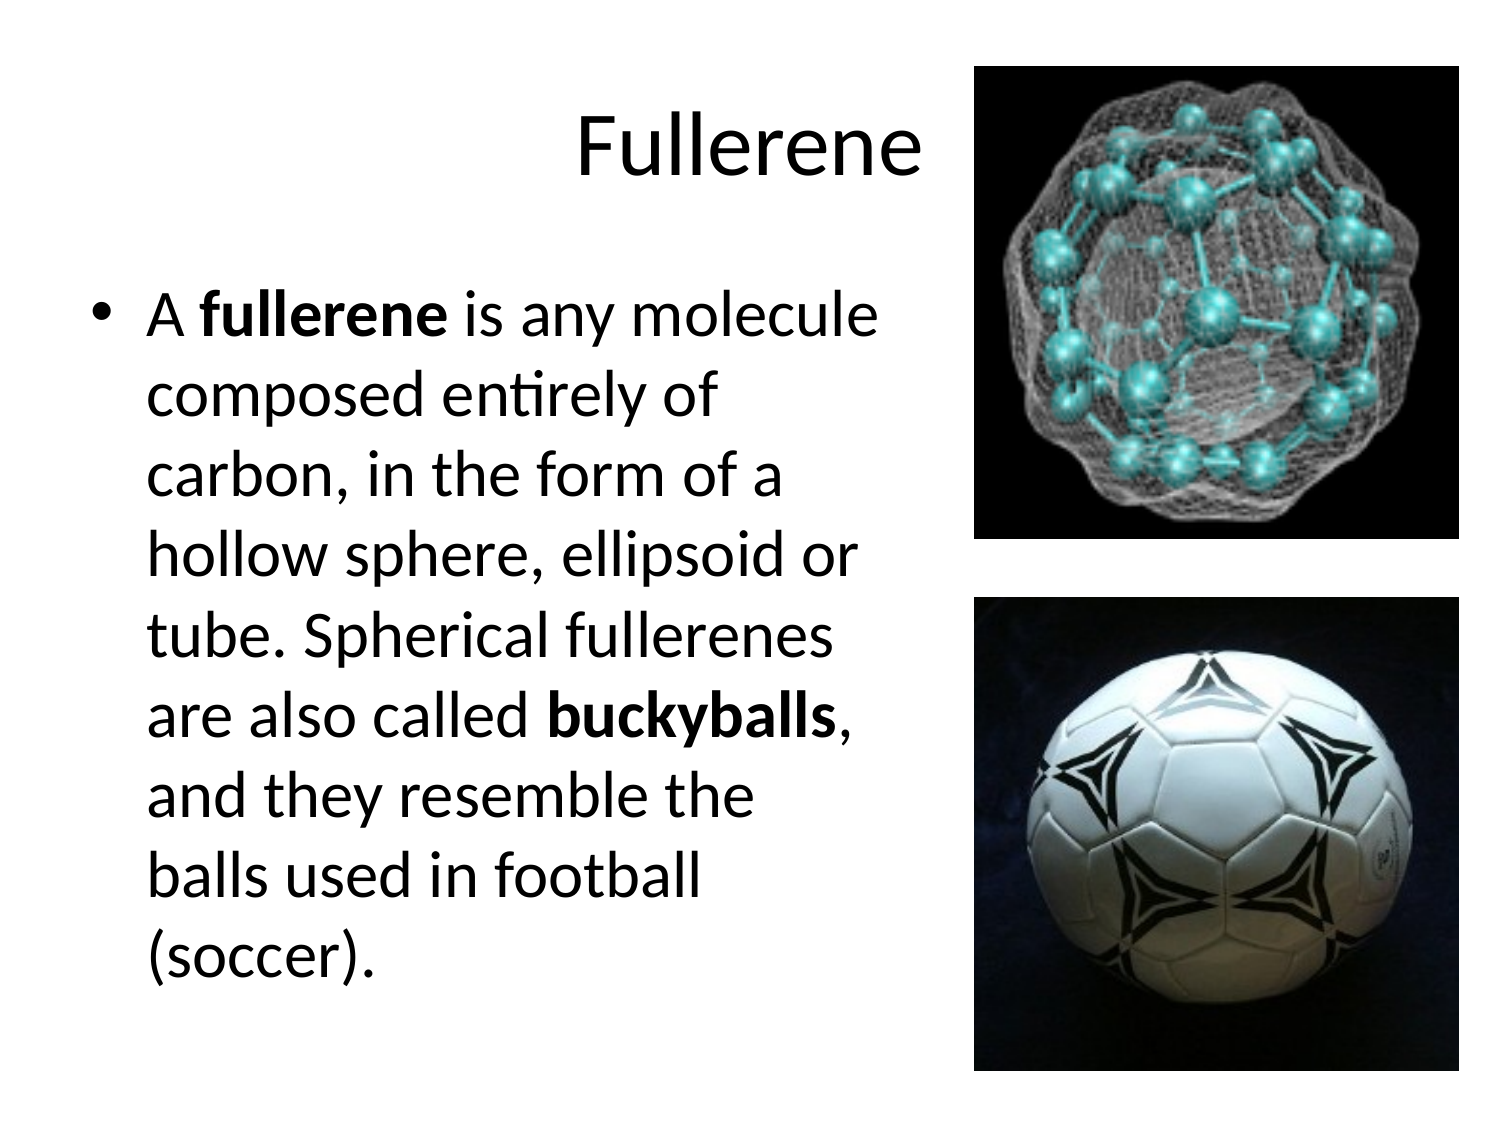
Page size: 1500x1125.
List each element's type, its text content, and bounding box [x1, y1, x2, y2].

picture [974, 597, 1459, 1071]
title Fullerene [75, 45, 1425, 233]
list A fullerene is any molecule composed entirely of carbon, in the form of a hollow sphere, ellipsoid or tube. Spherical fullerenes are also called buckyballs, and they resemble the balls used in football (soccer). [75, 262, 904, 1005]
picture [974, 66, 1459, 540]
